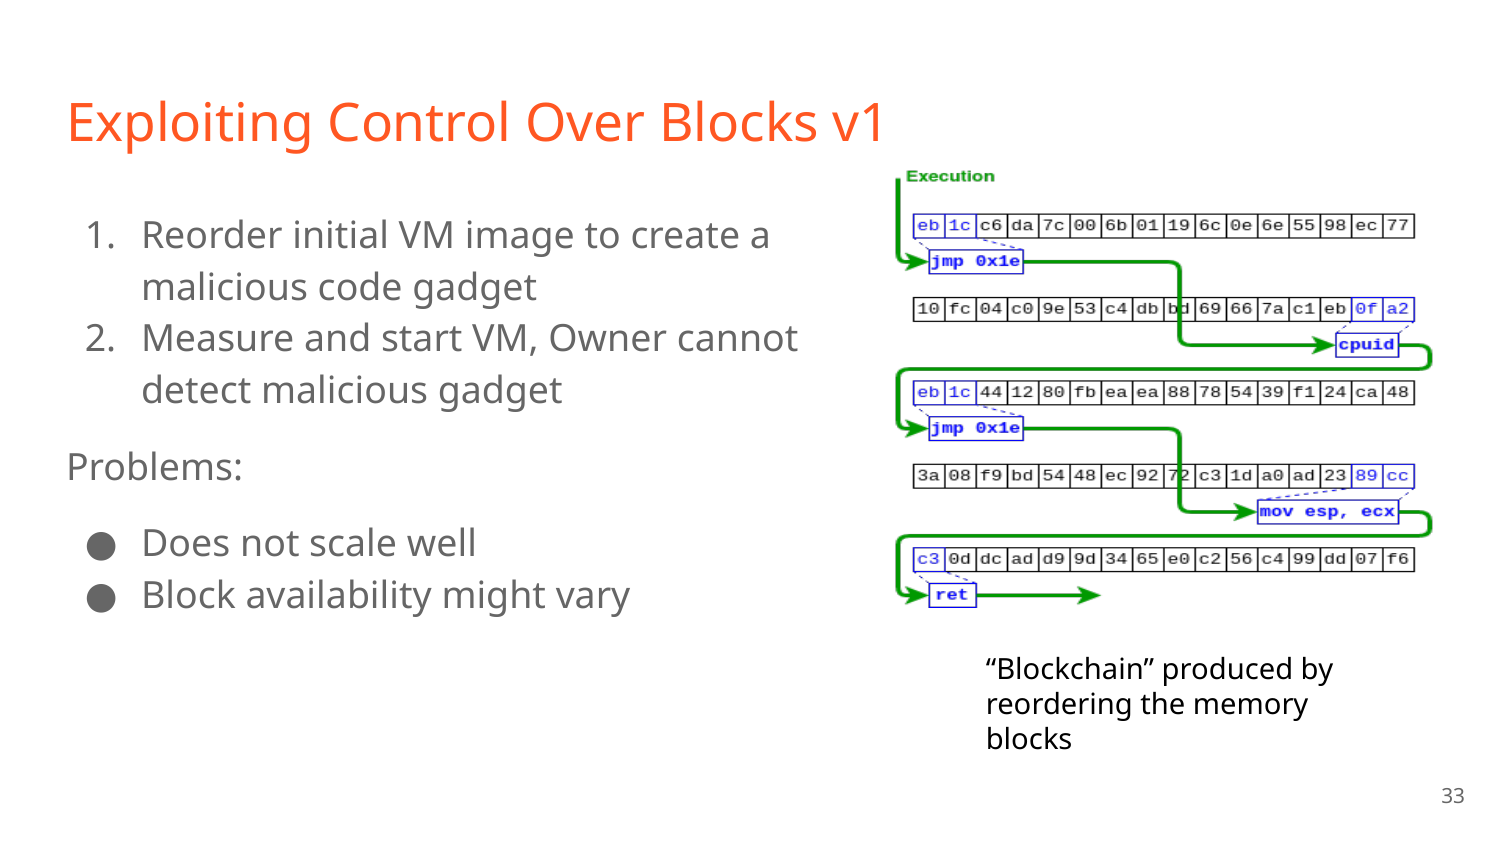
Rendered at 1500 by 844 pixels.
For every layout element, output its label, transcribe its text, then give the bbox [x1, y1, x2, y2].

text_box “Blockchain” produced by reordering the memory blocks [970, 635, 1360, 771]
picture [884, 166, 1445, 609]
list Reorder initial VM image to create a malicious code gadget Measure and start VM, Owner cannot detect malicious gadget Problems: Does not scale well Block availability might vary [51, 189, 869, 747]
slide_number ‹#› [1389, 764, 1480, 830]
title Exploiting Control Over Blocks v1 [51, 72, 1449, 167]
